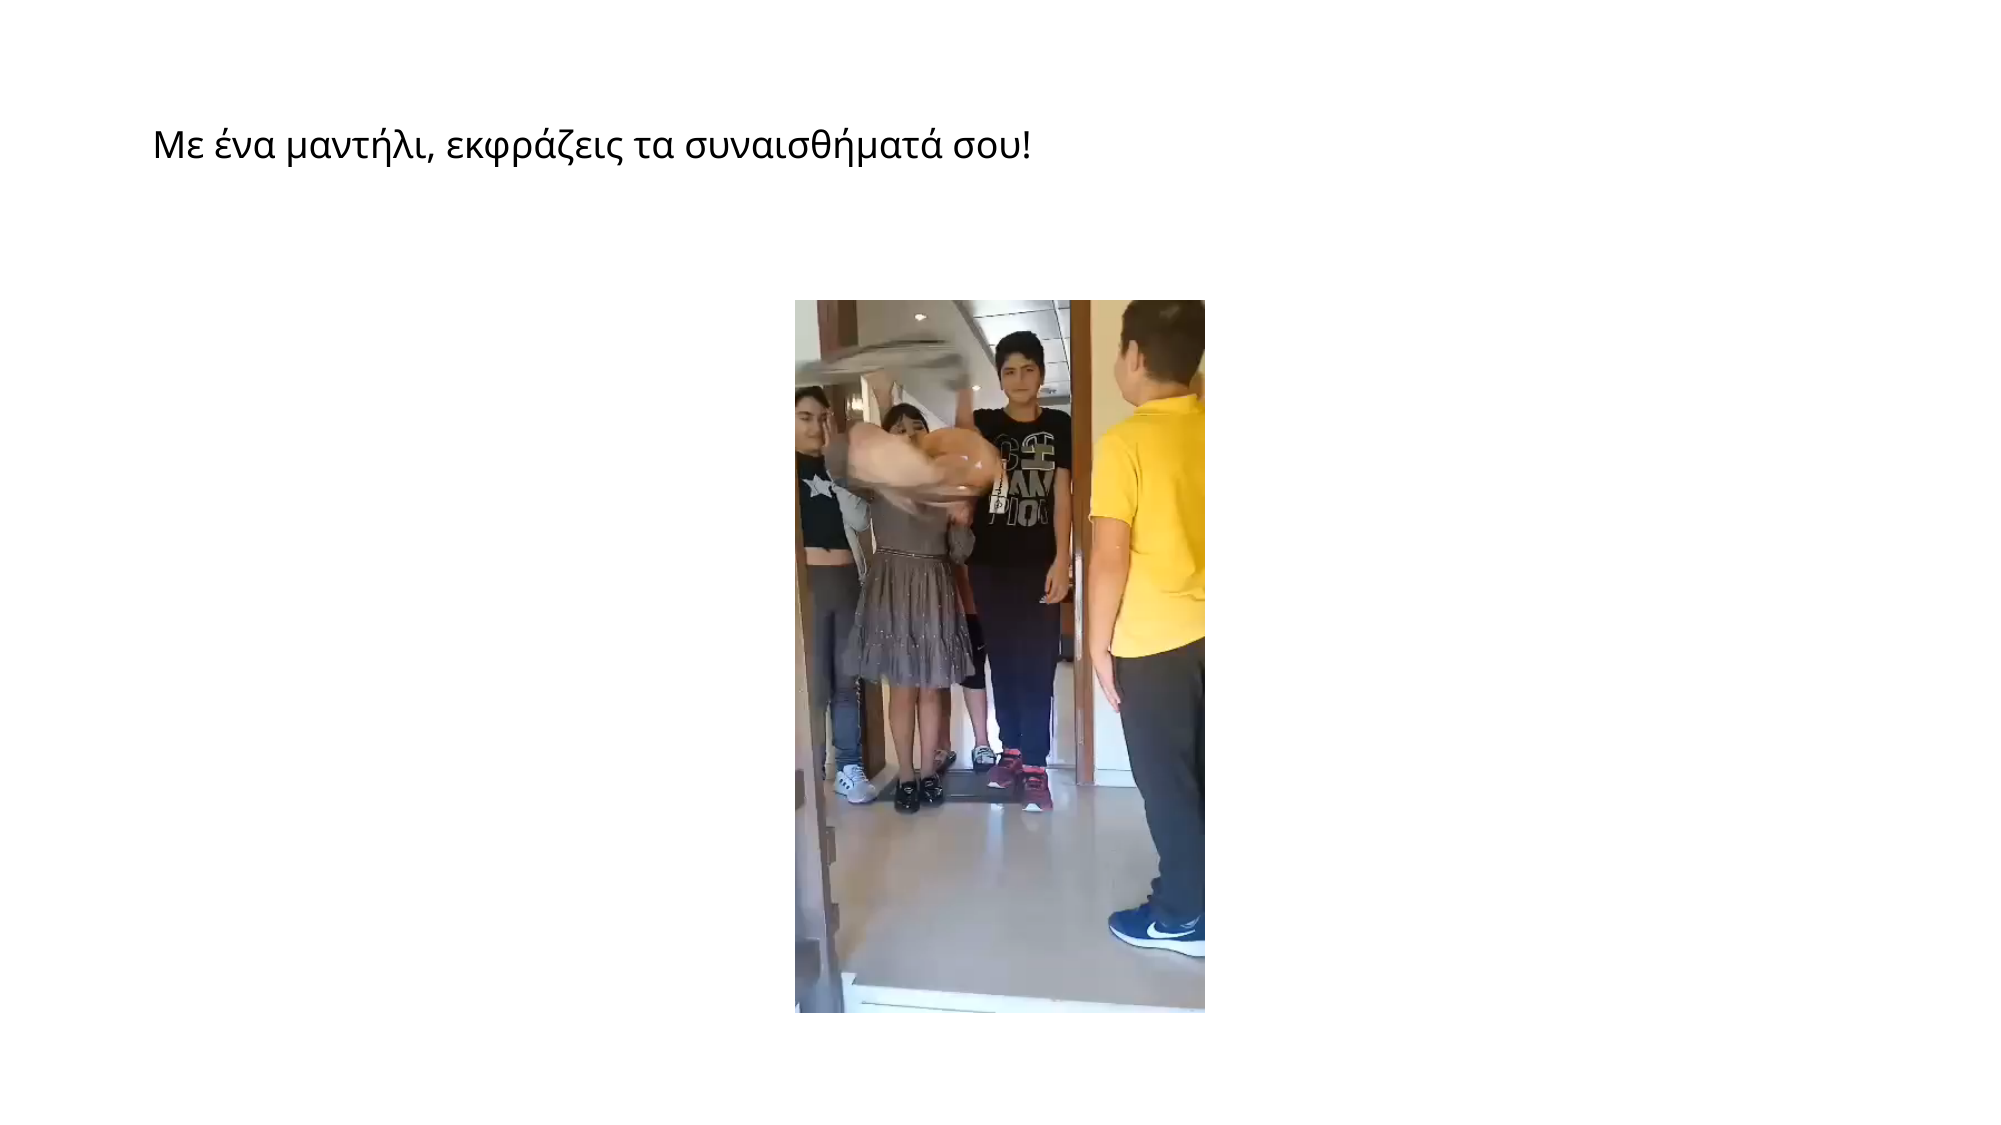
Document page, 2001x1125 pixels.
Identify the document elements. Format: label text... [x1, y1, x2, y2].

title Με ένα μαντήλι, εκφράζεις τα συναισθήματά σου! [137, 59, 1863, 278]
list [794, 299, 1206, 1014]
